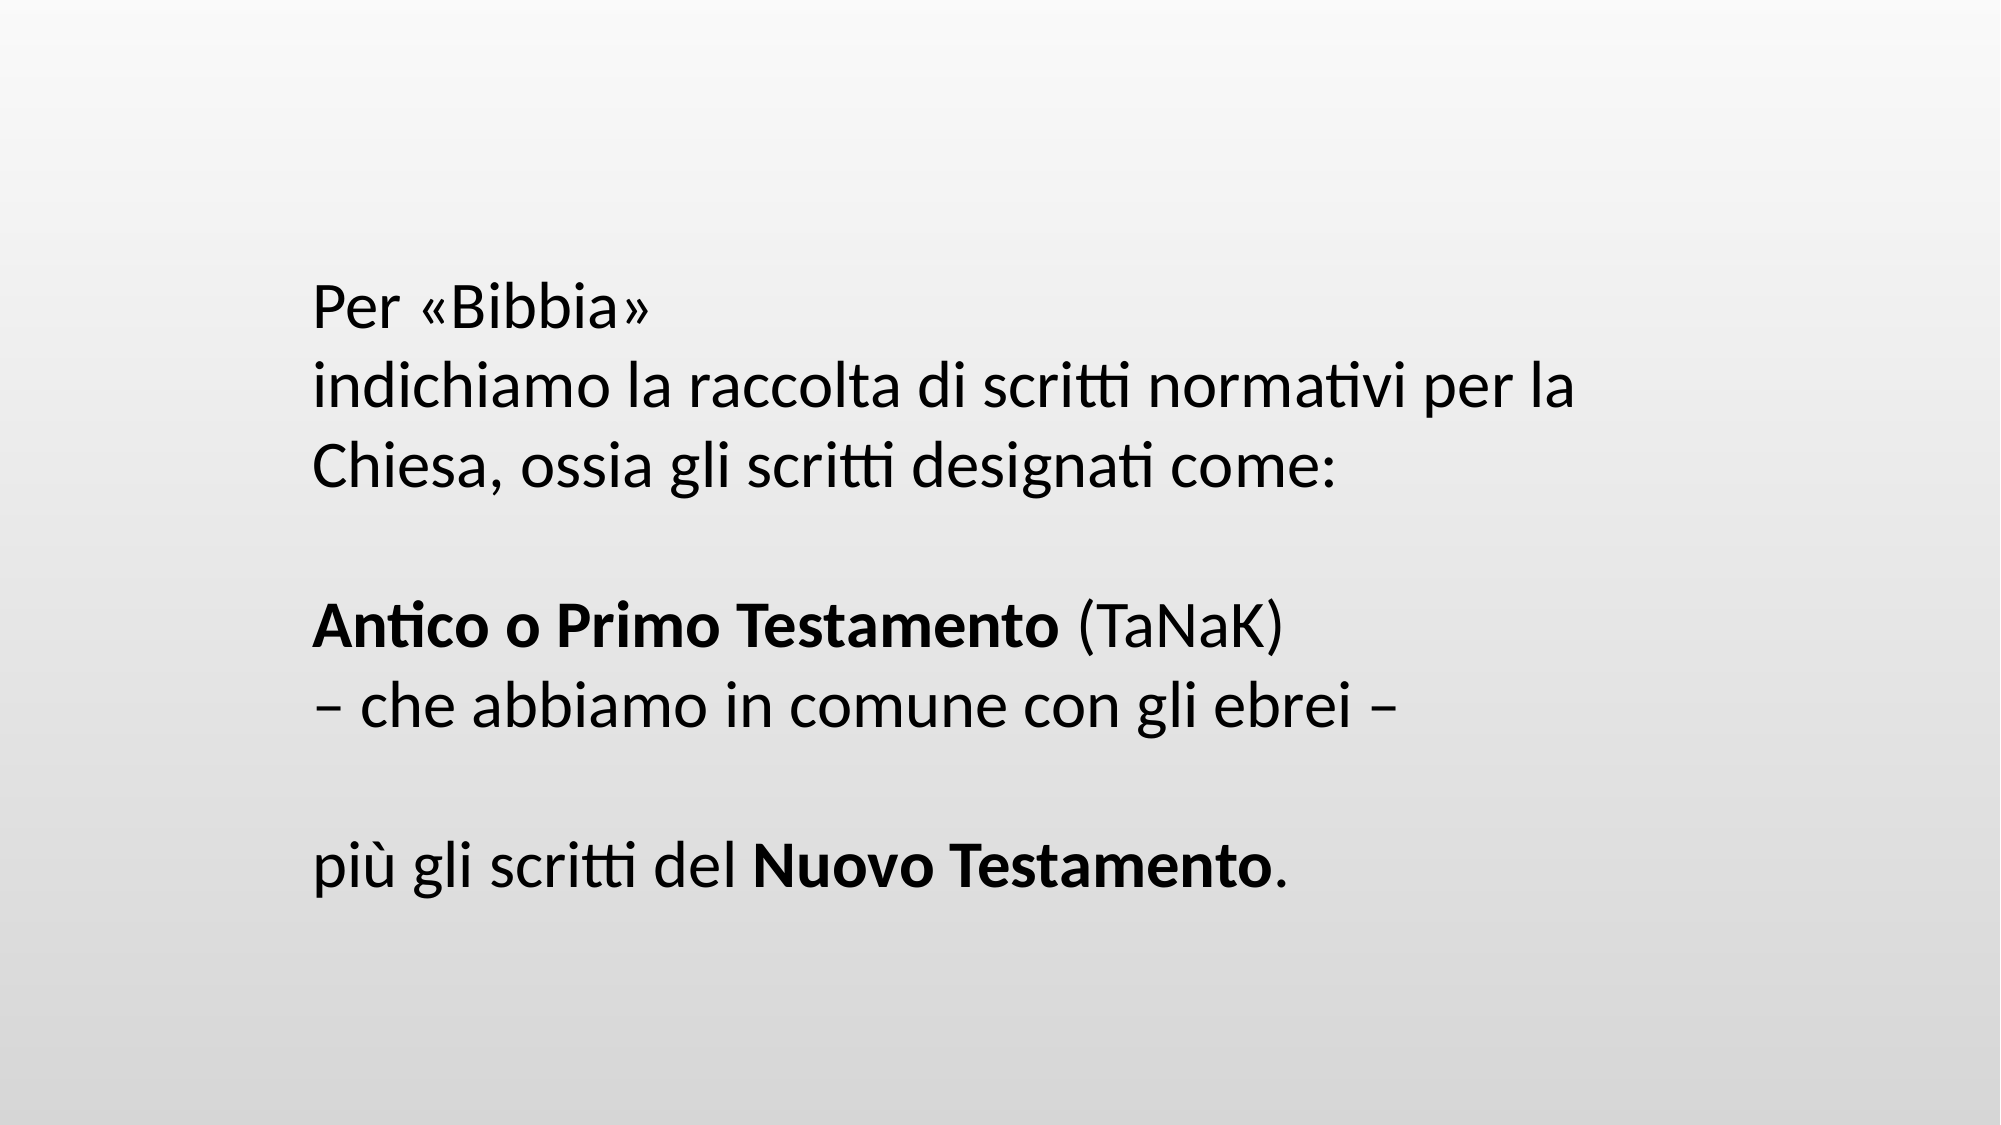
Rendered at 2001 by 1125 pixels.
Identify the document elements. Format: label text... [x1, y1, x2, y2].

text_box Per «Bibbia» indichiamo la raccolta di scritti normativi per la Chiesa, ossia gli scritti designati come: Antico o Primo Testamento (TaNaK) – che abbiamo in comune con gli ebrei – più gli scritti del Nuovo Testamento. [297, 253, 1692, 954]
